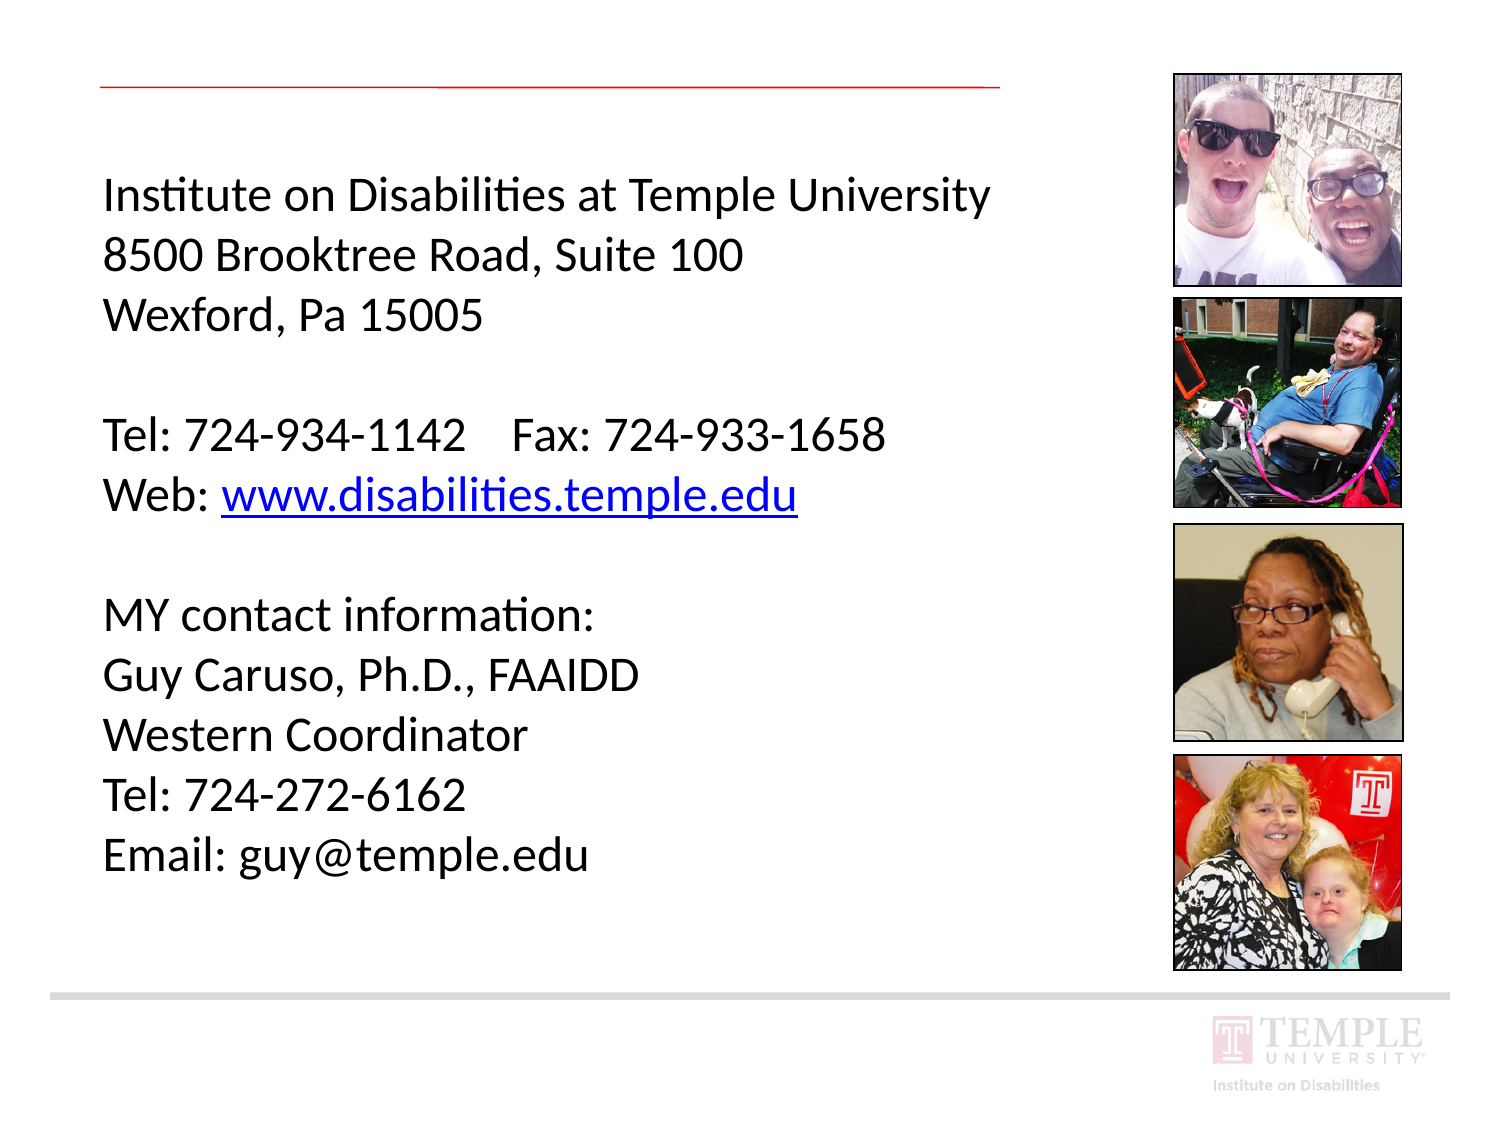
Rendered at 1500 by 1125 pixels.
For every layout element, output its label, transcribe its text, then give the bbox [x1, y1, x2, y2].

picture [1174, 524, 1403, 741]
picture [1174, 298, 1401, 508]
picture [1174, 74, 1401, 286]
picture [1174, 755, 1402, 970]
title Institute on Disabilities at Temple University 8500 Brooktree Road, Suite 100 Wexford, Pa 15005 Tel: 724-934-1142 Fax: 724-933-1658 Web: www.disabilities.temple.edu MY contact information: Guy Caruso, Ph.D., FAAIDD Western Coordinator Tel: 724-272-6162 Email: guy@temple.edu [87, 62, 1063, 980]
